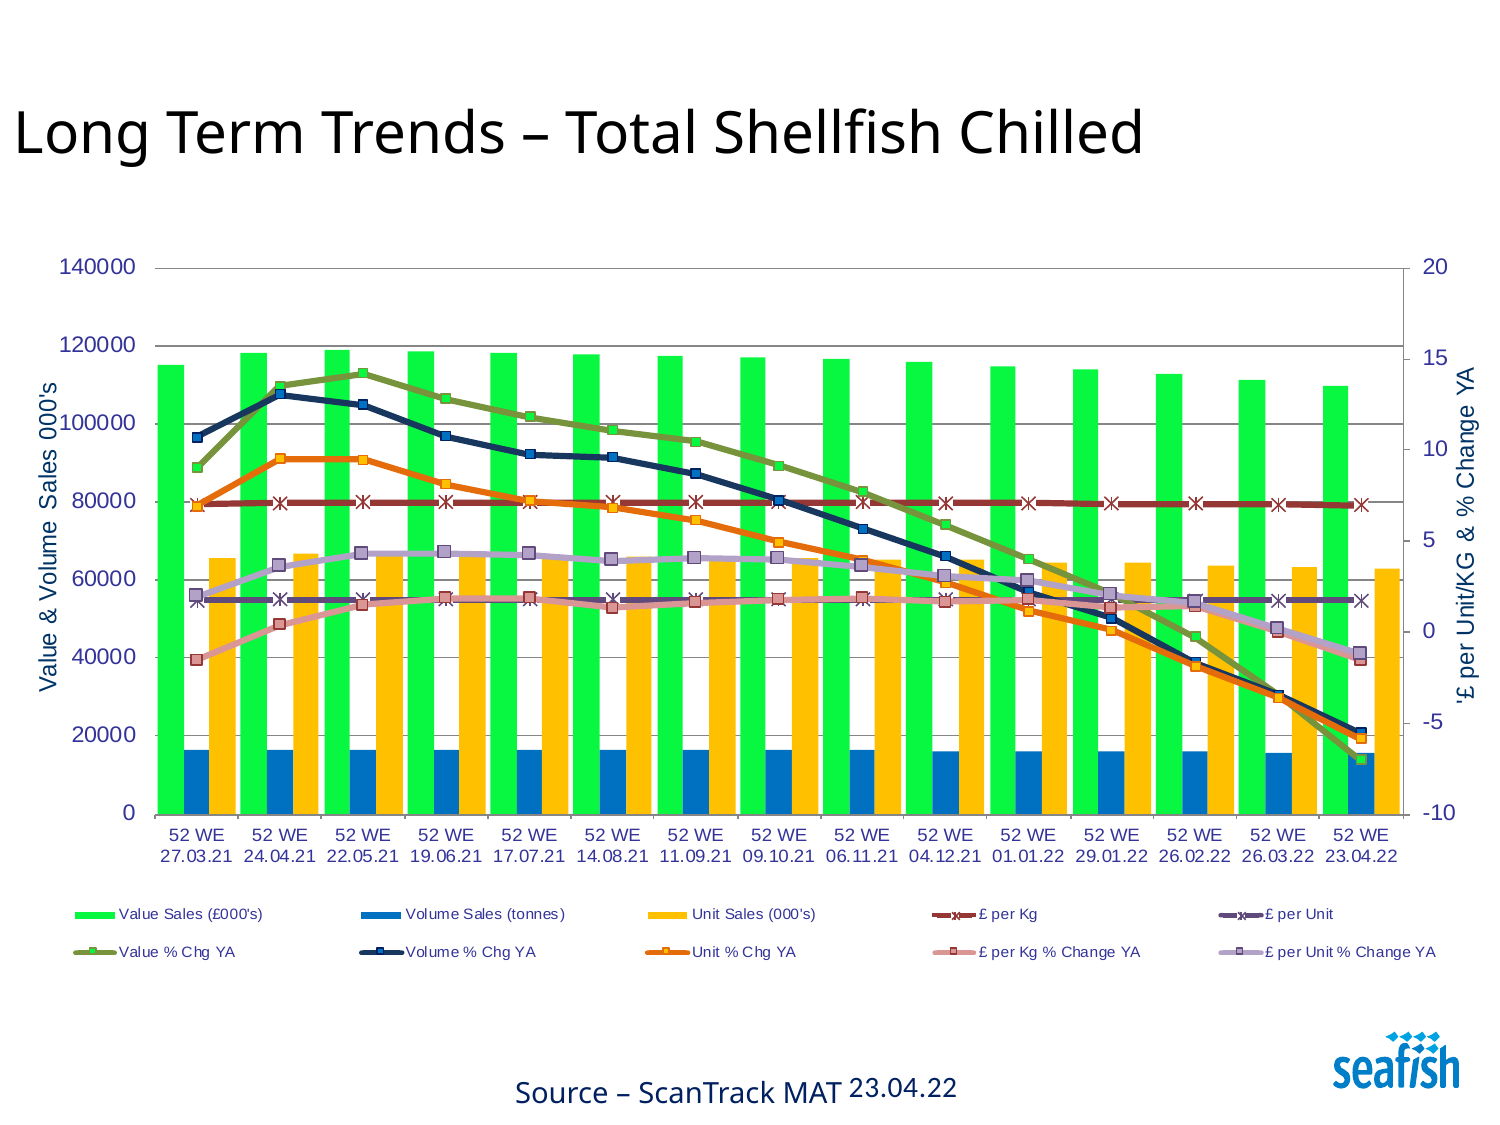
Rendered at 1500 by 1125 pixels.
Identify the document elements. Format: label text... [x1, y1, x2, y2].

text_box Source – ScanTrack MAT [0, 1067, 857, 1117]
picture [842, 1072, 1001, 1114]
title Long Term Trends – Total Shellfish Chilled [0, 87, 1483, 183]
picture [29, 243, 1481, 976]
